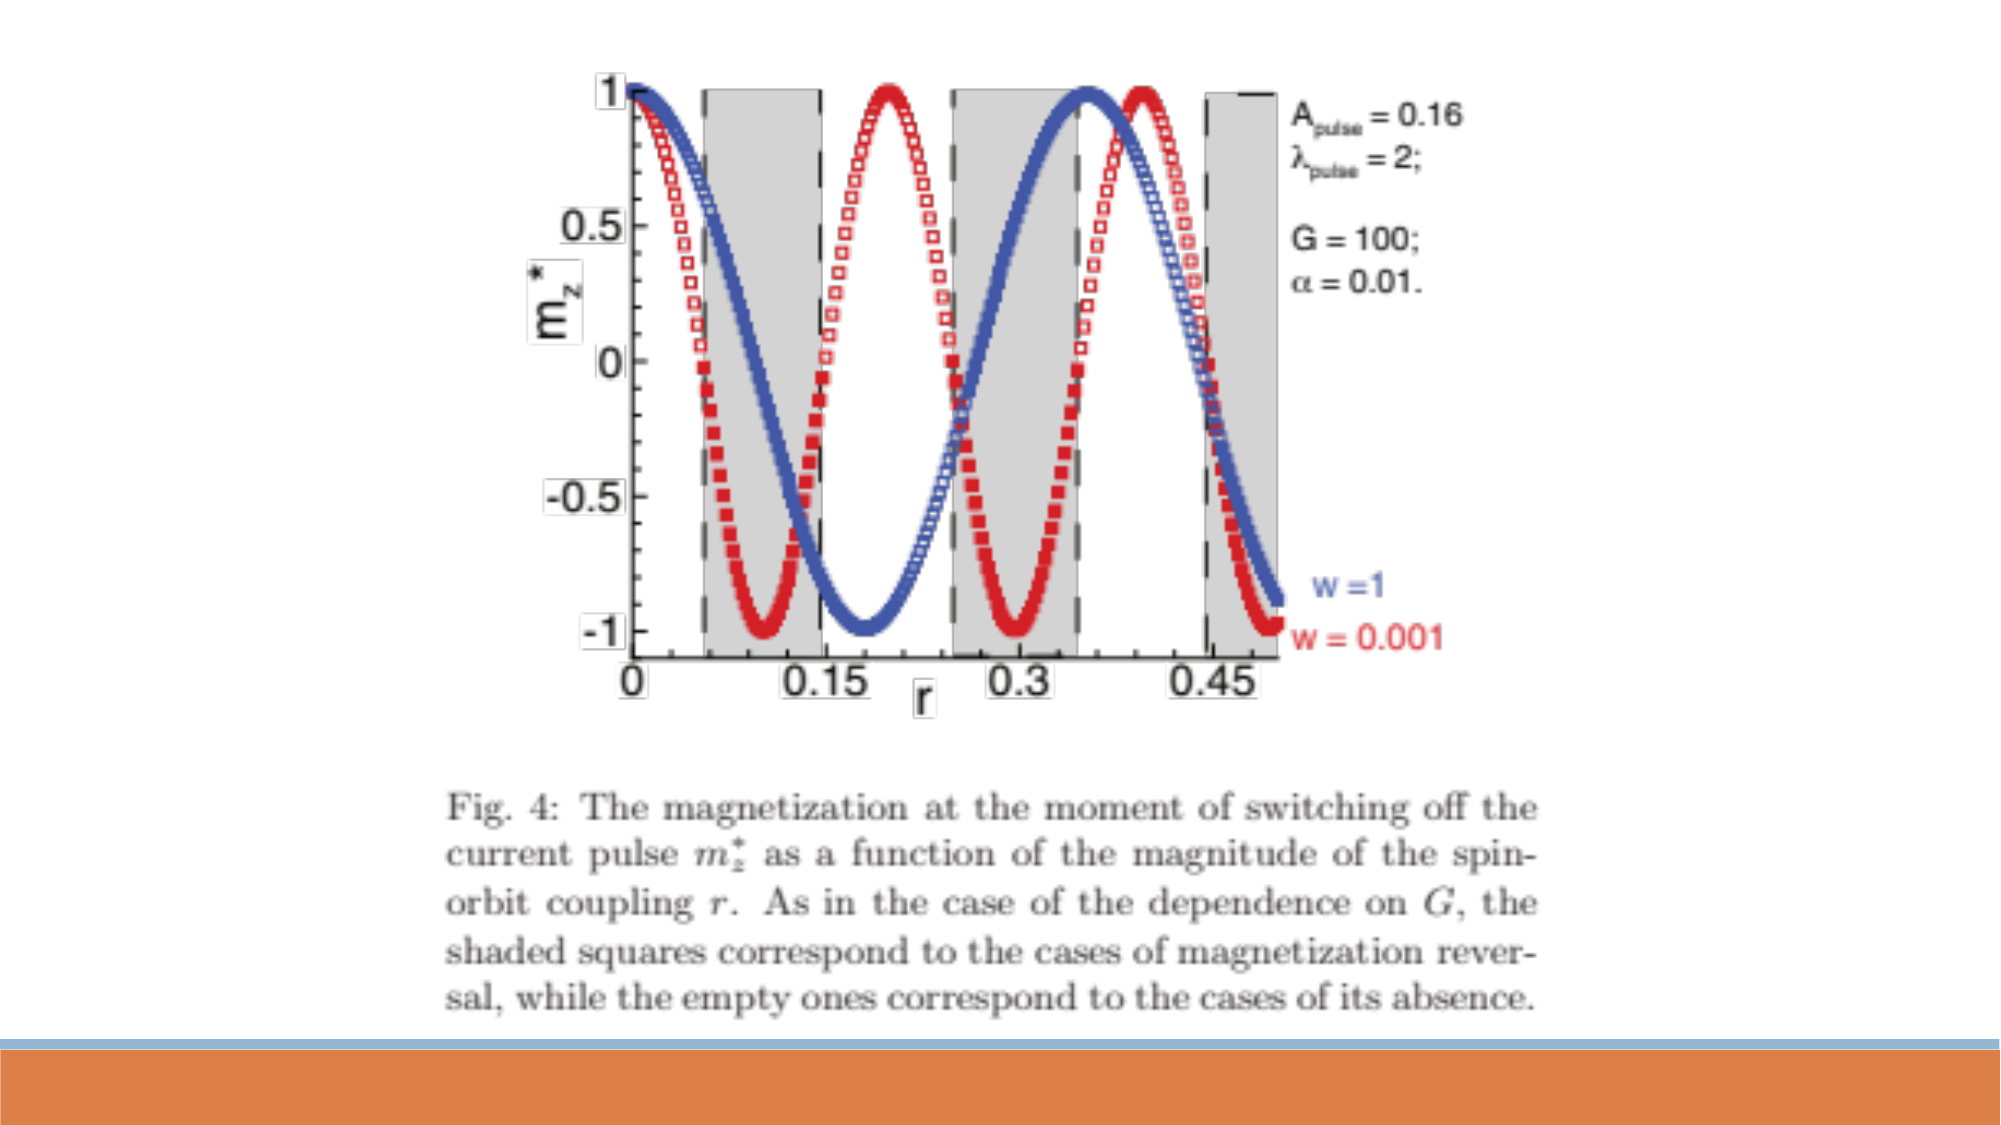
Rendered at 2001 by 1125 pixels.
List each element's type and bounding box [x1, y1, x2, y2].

picture [443, 70, 1541, 1021]
